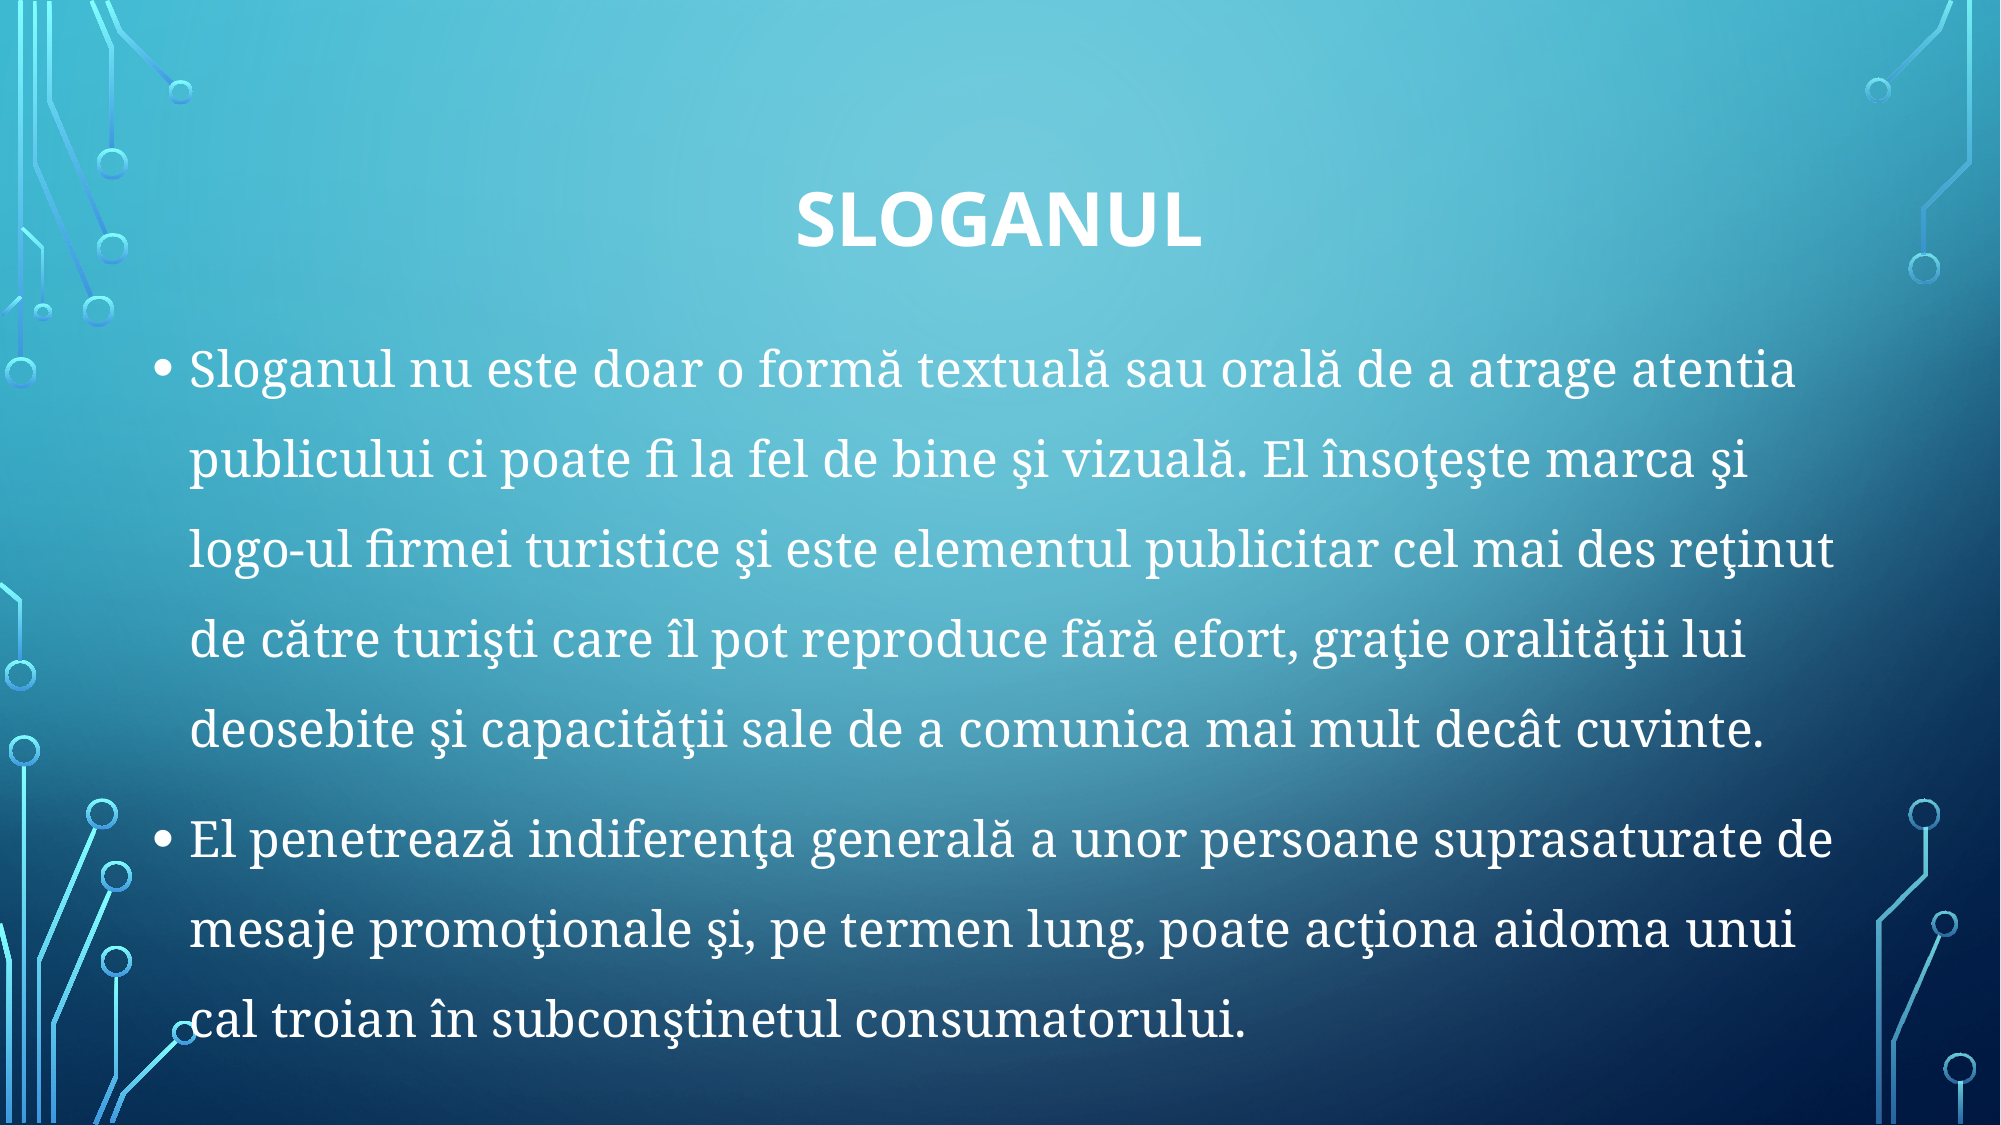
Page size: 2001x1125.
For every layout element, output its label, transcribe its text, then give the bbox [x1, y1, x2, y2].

title Sloganul [187, 101, 1813, 299]
list Sloganul nu este doar o formă textuală sau orală de a atrage atentia publicului ci poate fi la fel de bine şi vizuală. El însoţeşte marca şi logo-ul firmei turistice şi este elementul publicitar cel mai des reţinut de către turişti care îl pot reproduce fără efort, graţie oralităţii lui deosebite şi capacităţii sale de a comunica mai mult decât cuvinte. El penetrează indiferenţa generală a unor persoane suprasaturate de mesaje promoţionale şi, pe termen lung, poate acţiona aidoma unui cal troian în subconştinetul consumatorului. [137, 299, 1863, 1066]
